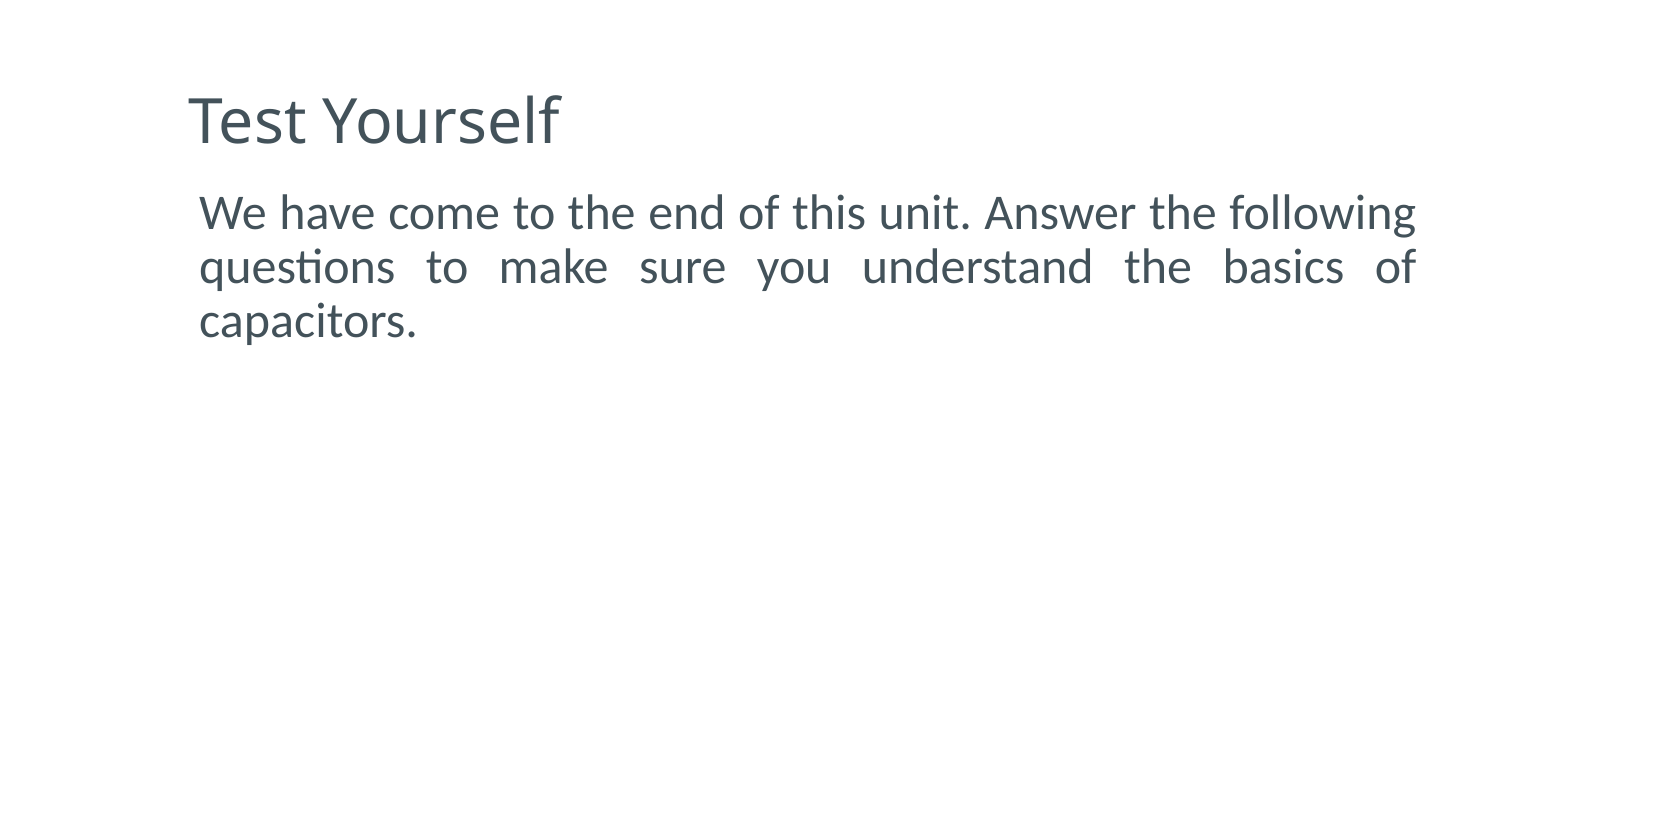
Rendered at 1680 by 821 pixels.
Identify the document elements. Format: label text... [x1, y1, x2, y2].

list We have come to the end of this unit. Answer the following questions to make sure you understand the basics of capacitors. [184, 179, 1433, 806]
title Test Yourself [173, 43, 1433, 203]
